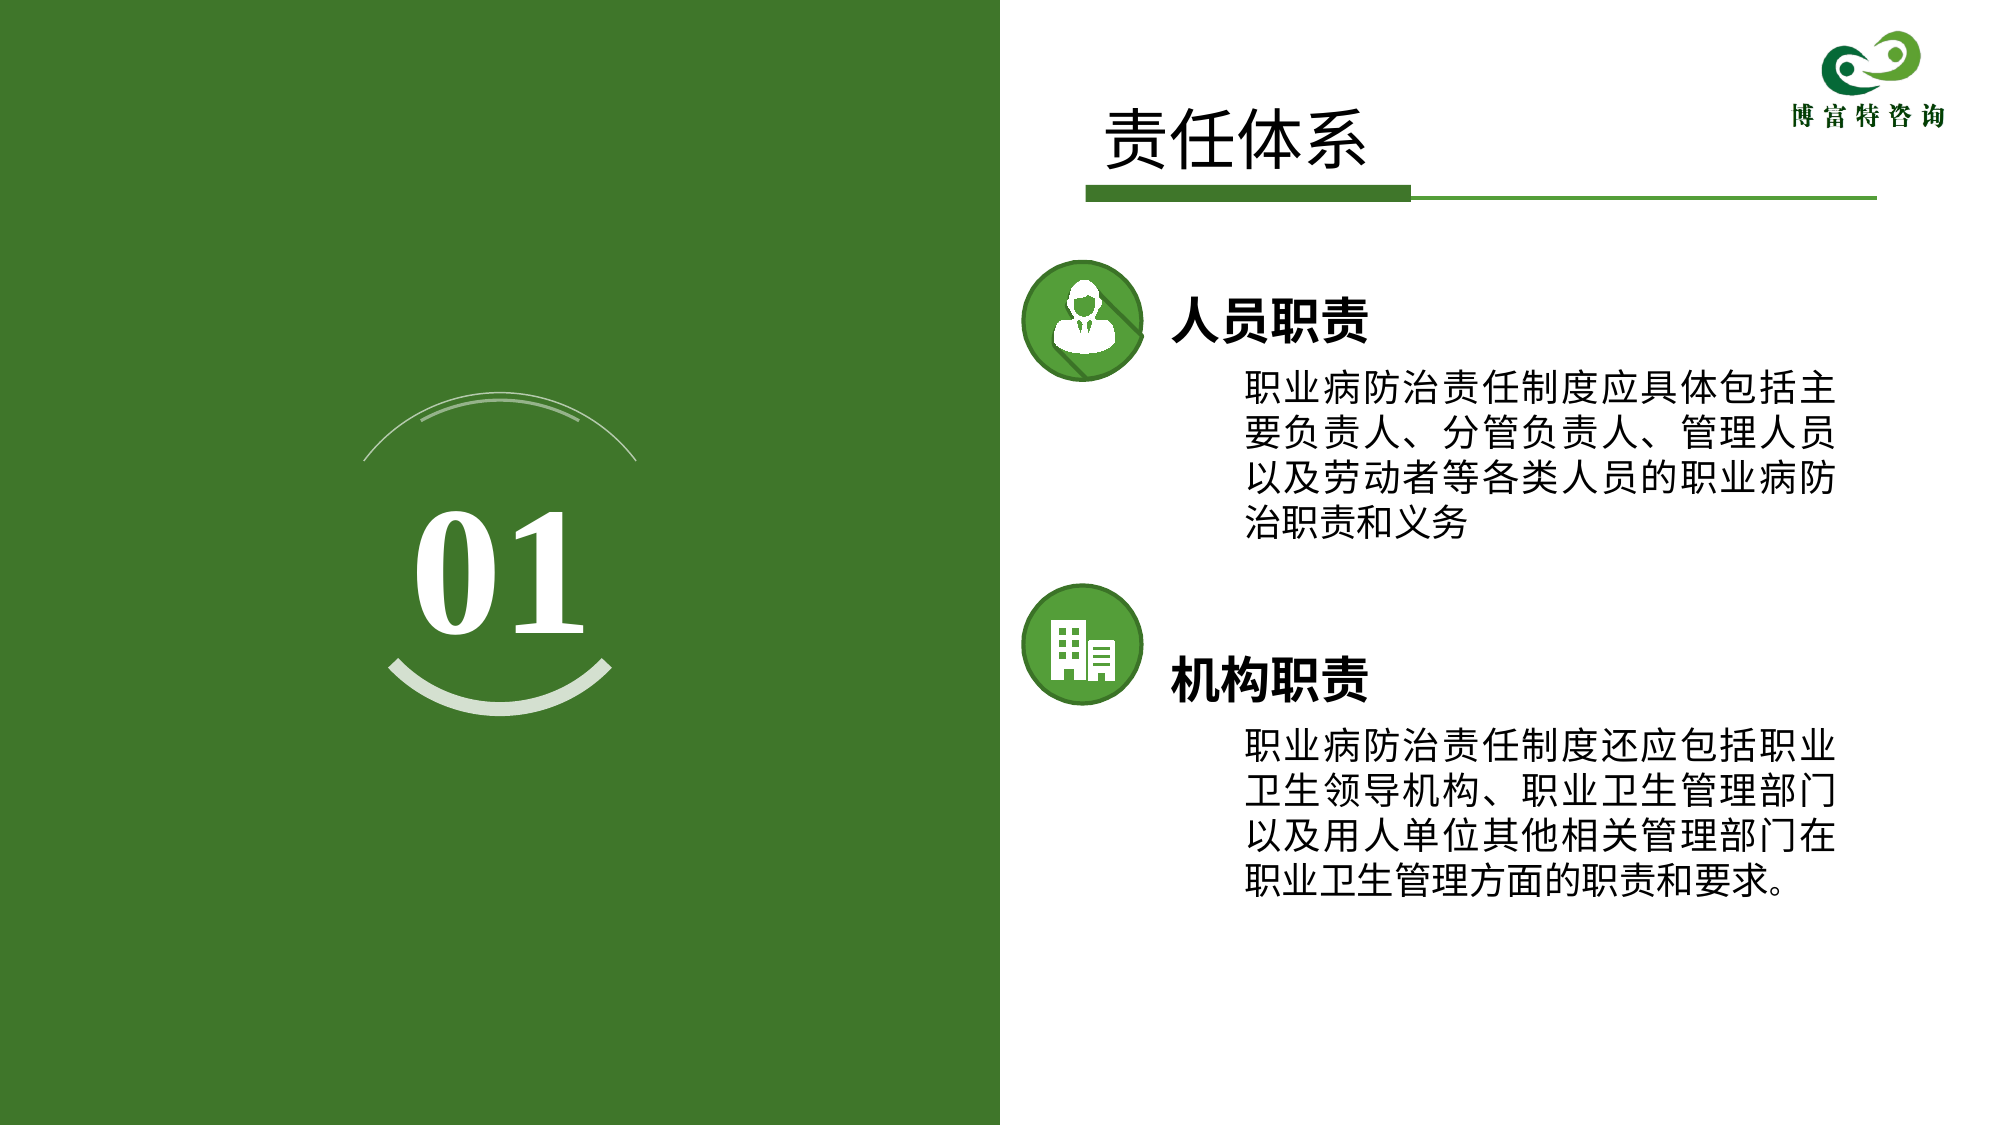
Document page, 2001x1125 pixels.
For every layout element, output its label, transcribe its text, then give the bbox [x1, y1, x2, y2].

text_box 责任体系 [1088, 90, 1385, 184]
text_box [1023, 585, 1779, 717]
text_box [1023, 261, 1779, 380]
text_box [0, 0, 1000, 1125]
picture [1772, 30, 1969, 131]
text_box 职业病防治责任制度还应包括职业卫生领导机构、职业卫生管理部门以及用人单位其他相关管理部门在职业卫生管理方面的职责和要求。 [1229, 714, 1852, 910]
text_box 职业病防治责任制度应具体包括主要负责人、分管负责人、管理人员以及劳动者等各类人员的职业病防治职责和义务 [1229, 356, 1852, 552]
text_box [329, 391, 671, 734]
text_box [1085, 184, 1877, 202]
